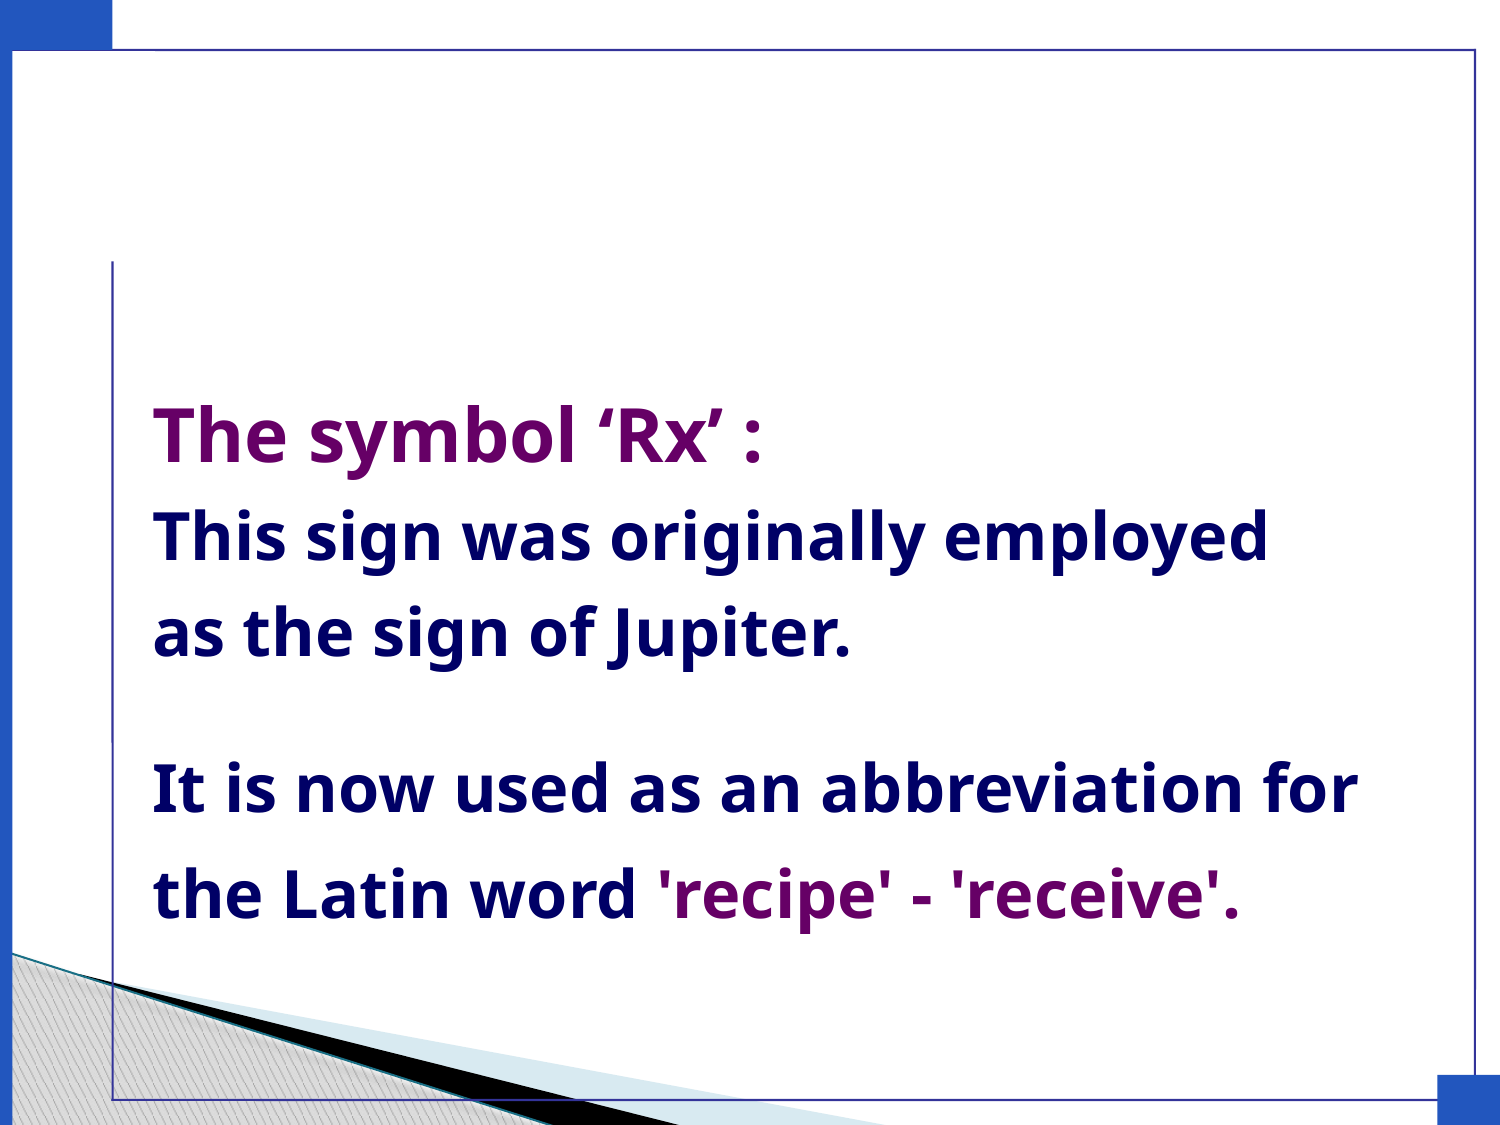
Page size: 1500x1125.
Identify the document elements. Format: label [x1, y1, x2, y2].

text_box [0, 0, 1500, 1125]
